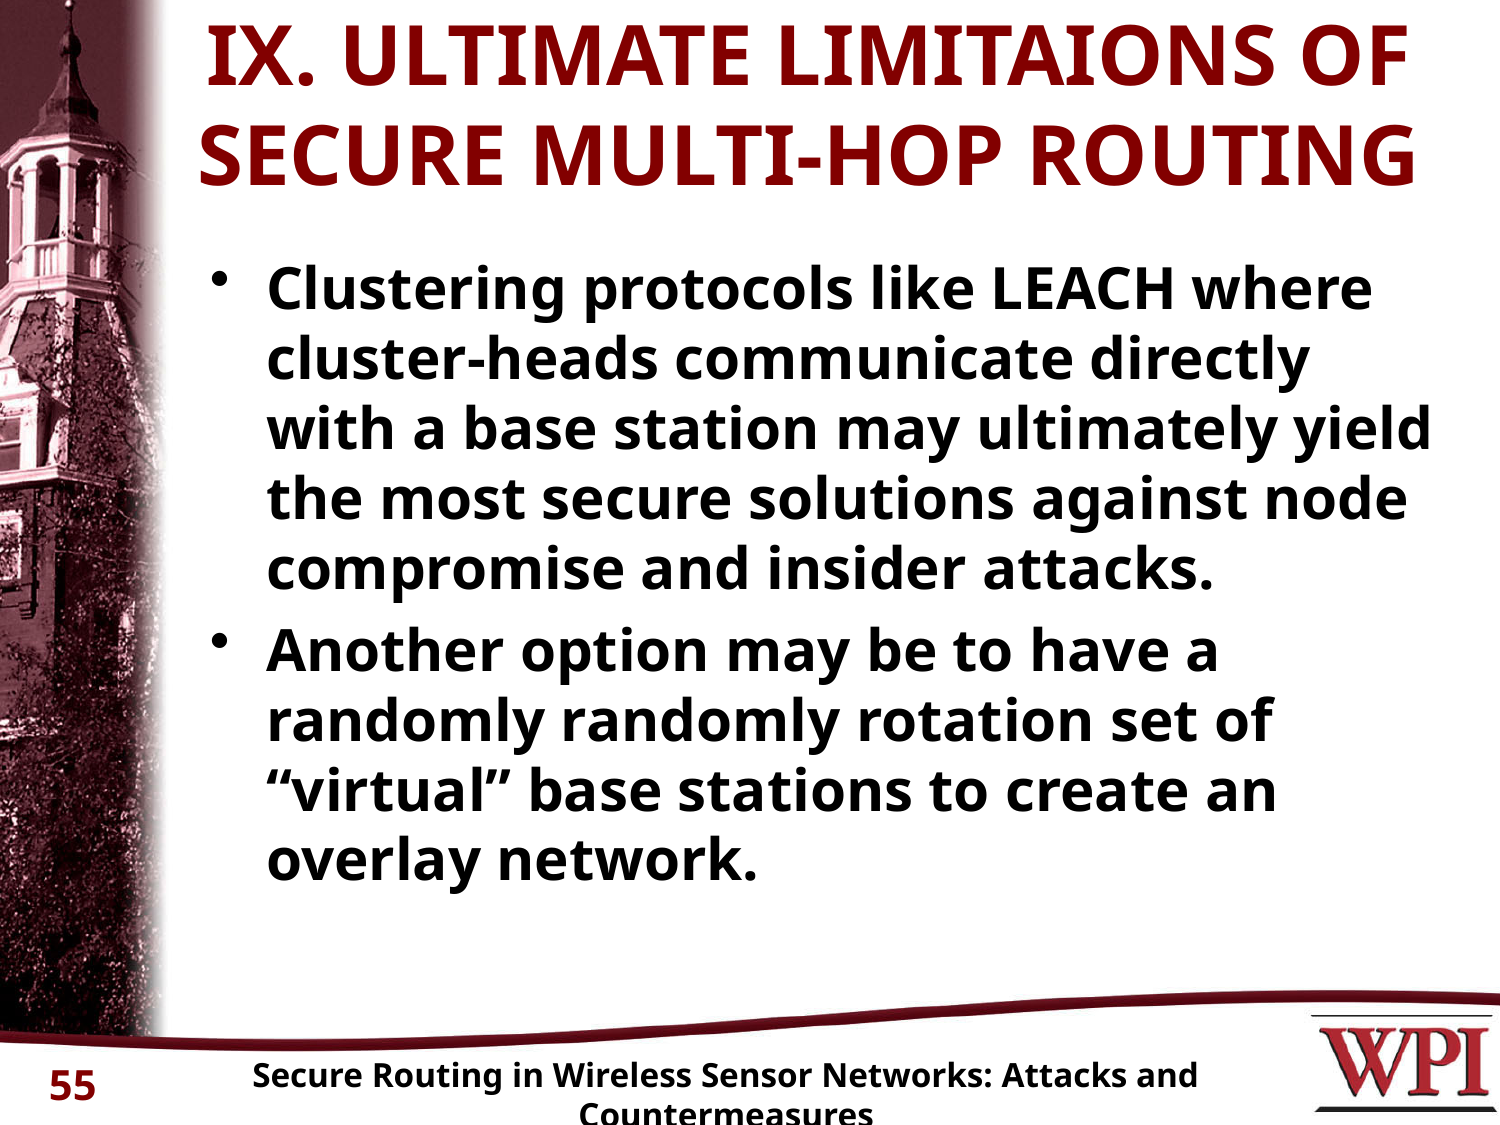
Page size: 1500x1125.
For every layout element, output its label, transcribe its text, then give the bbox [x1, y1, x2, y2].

footer Secure Routing in Wireless Sensor Networks: Attacks and Countermeasures [88, 1046, 1365, 1091]
list Clustering protocols like LEACH where cluster-heads communicate directly with a base station may ultimately yield the most secure solutions against node compromise and insider attacks. Another option may be to have a randomly randomly rotation set of “virtual” base stations to create an overlay network. [194, 243, 1471, 987]
picture [0, 0, 1500, 1125]
title IX. ULTIMATE LIMITAIONS OF SECURE MULTI-HOP ROUTING [76, 18, 1500, 185]
slide_number 55 [0, 1051, 113, 1125]
